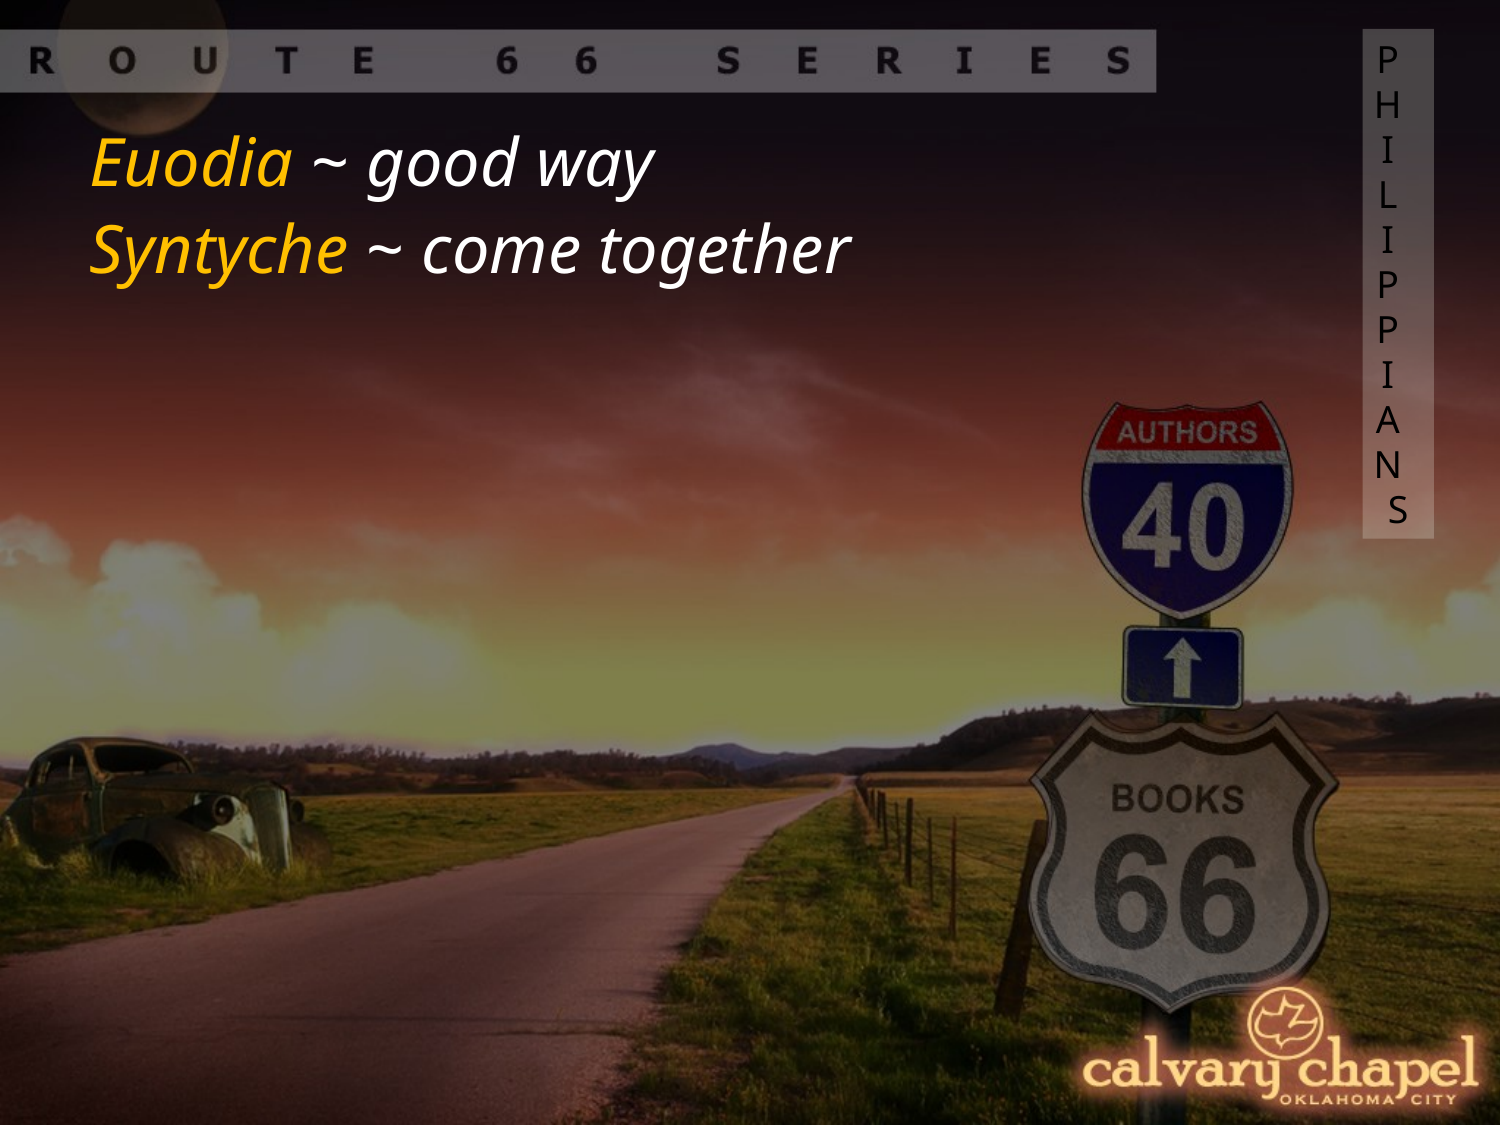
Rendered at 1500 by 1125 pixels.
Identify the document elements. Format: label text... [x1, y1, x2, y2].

picture [0, 0, 1500, 1125]
text_box Euodia ~ good way [74, 112, 1338, 199]
text_box Syntyche ~ come together [74, 199, 1363, 295]
text_box PHILIPPIANS [1362, 28, 1434, 539]
